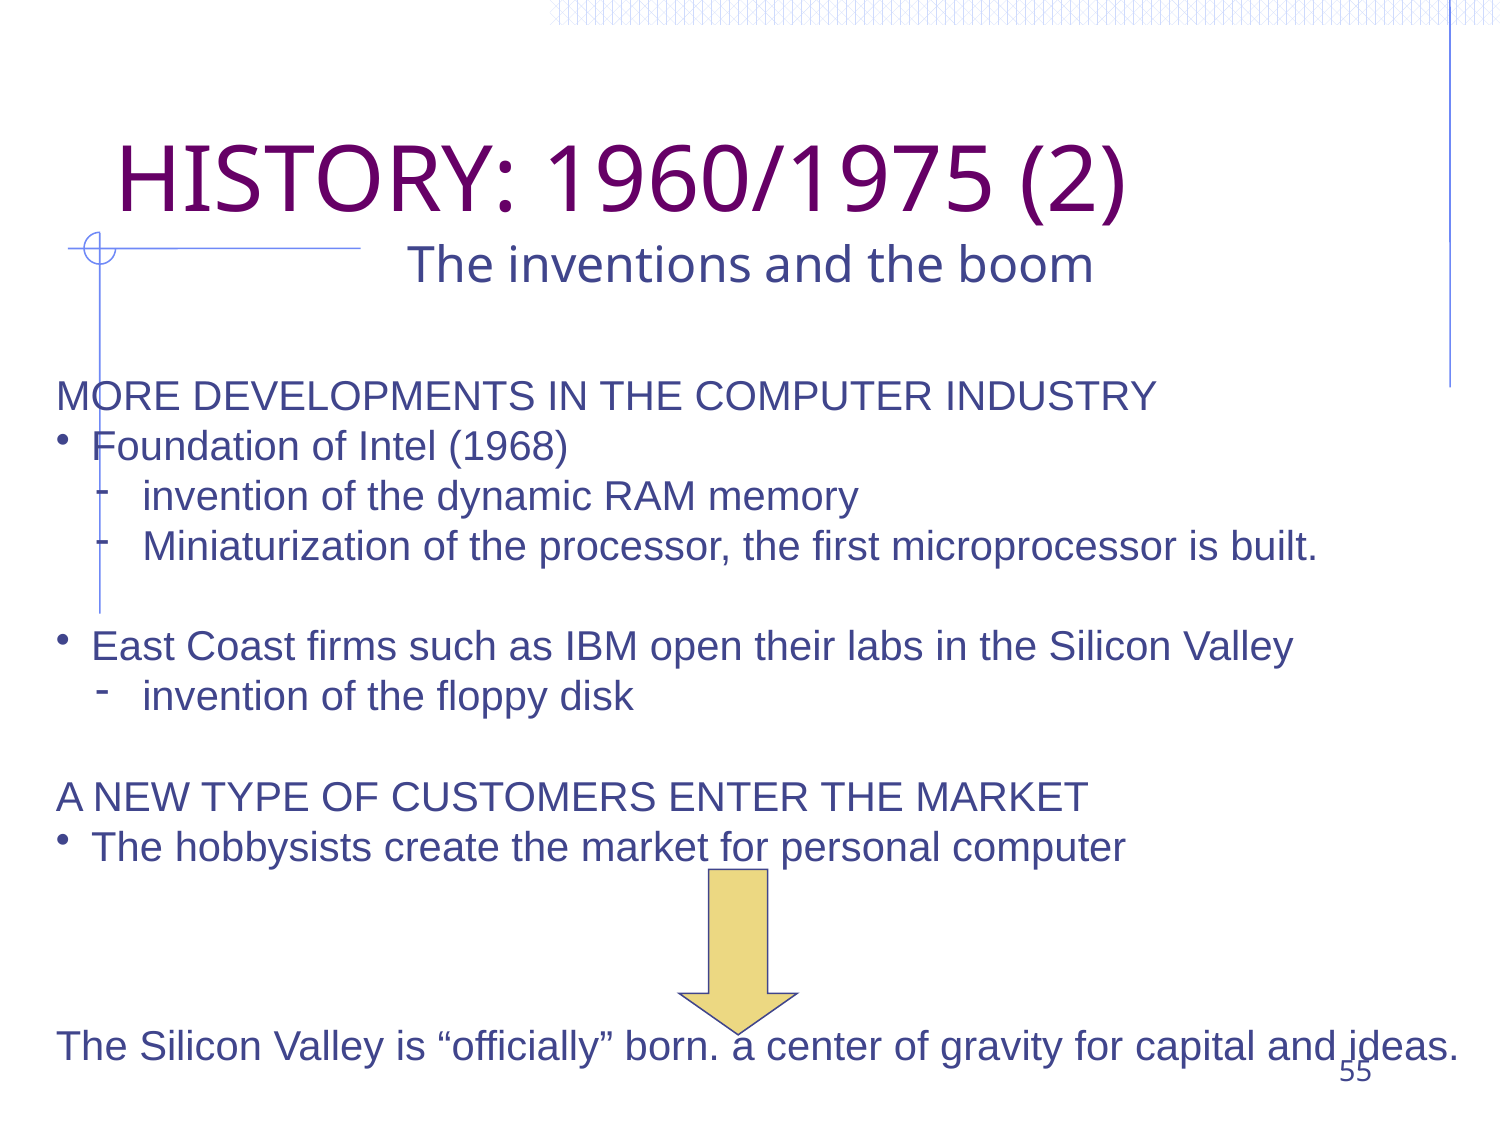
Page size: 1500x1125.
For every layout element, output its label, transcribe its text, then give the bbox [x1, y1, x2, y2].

title HISTORY: 1960/1975 (2) [99, 49, 1376, 231]
text_box The Silicon Valley is “officially” born. a center of gravity for capital and ideas. [41, 1011, 1500, 1077]
list The inventions and the boom [76, 231, 1428, 327]
slide_number 55 [1074, 1077, 1388, 1101]
text_box MORE DEVELOPMENTS IN THE COMPUTER INDUSTRY Foundation of Intel (1968) invention of the dynamic RAM memory Miniaturization of the processor, the first microprocessor is built. East Coast firms such as IBM open their labs in the Silicon Valley invention of the floppy disk A NEW TYPE OF CUSTOMERS ENTER THE MARKET The hobbysists create the market for personal computer [41, 361, 1439, 1011]
text_box [679, 869, 798, 1011]
